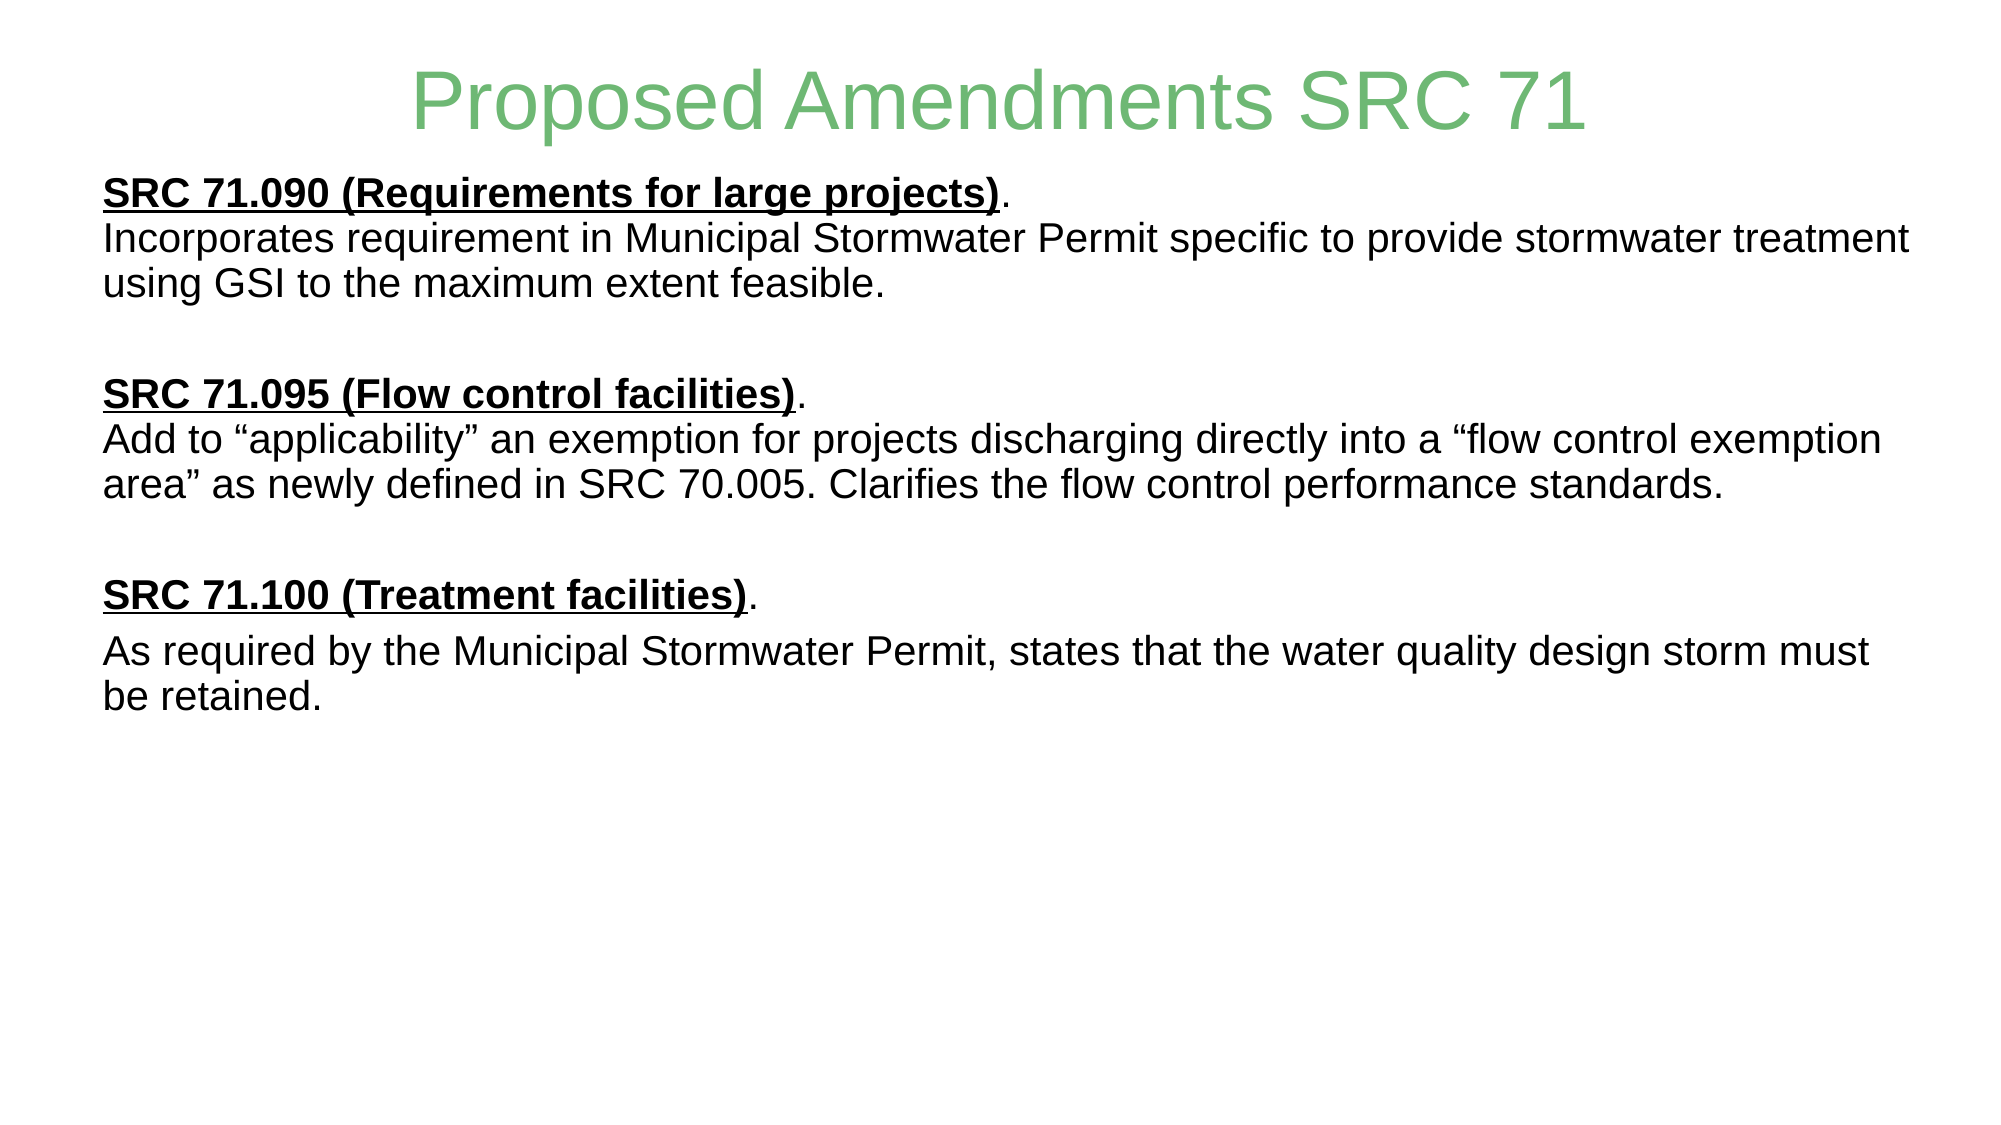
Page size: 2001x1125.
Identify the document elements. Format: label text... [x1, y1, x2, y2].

title Proposed Amendments SRC 71 [137, 34, 1863, 172]
list SRC 71.090 (Requirements for large projects). Incorporates requirement in Municipal Stormwater Permit specific to provide stormwater treatment using GSI to the maximum extent feasible. SRC 71.095 (Flow control facilities). Add to “applicability” an exemption for projects discharging directly into a “flow control exemption area” as newly defined in SRC 70.005. Clarifies the flow control performance standards. SRC 71.100 (Treatment facilities). As required by the Municipal Stormwater Permit, states that the water quality design storm must be retained. [102, 171, 1924, 983]
